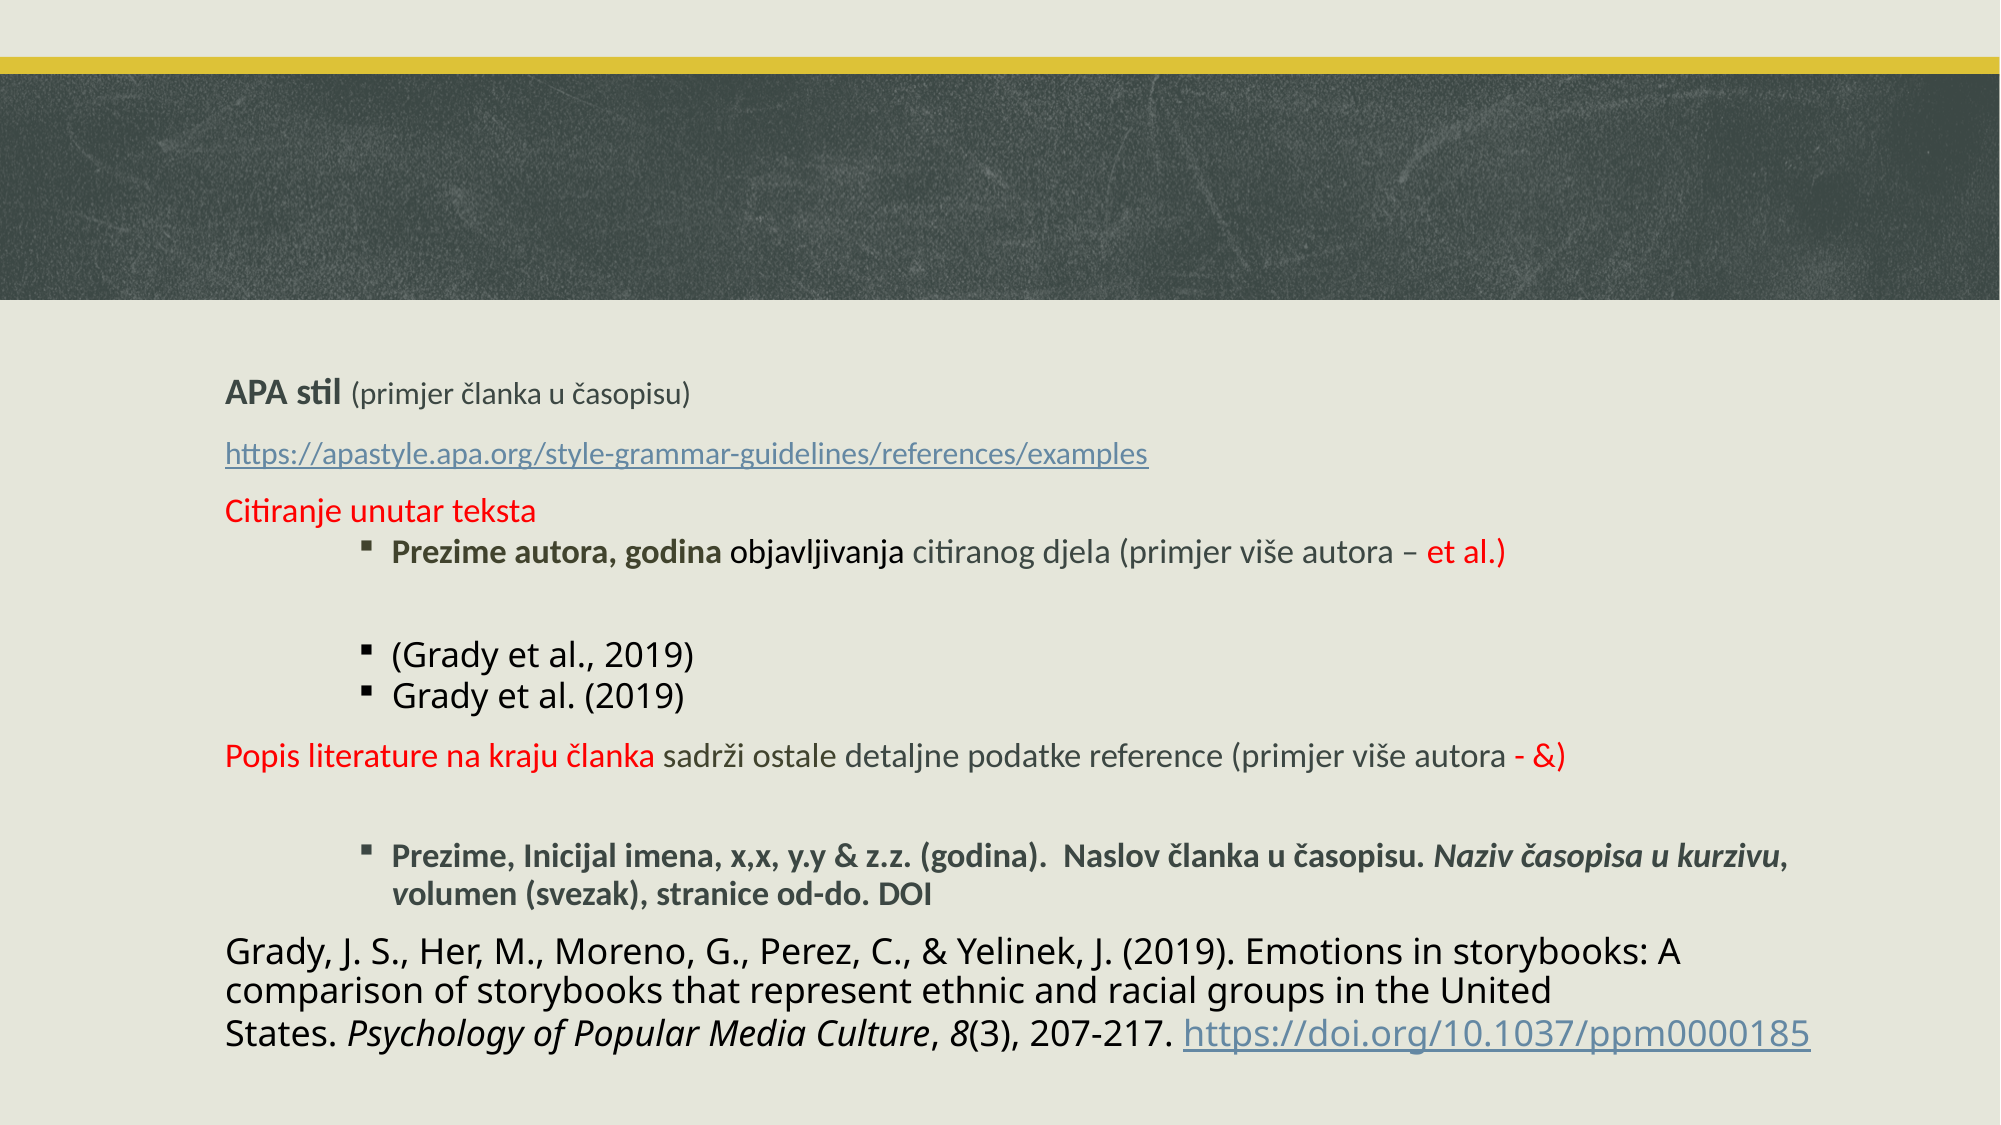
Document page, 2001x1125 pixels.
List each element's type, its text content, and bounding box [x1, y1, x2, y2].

picture [0, 74, 2000, 300]
list APA stil (primjer članka u časopisu) https://apastyle.apa.org/style-grammar-guidelines/references/examples Citiranje unutar teksta Prezime autora, godina objavljivanja citiranog djela (primjer više autora – et al.) (Grady et al., 2019) Grady et al. (2019) Popis literature na kraju članka sadrži ostale detaljne podatke reference (primjer više autora - &) Prezime, Inicijal imena, x,x, y.y & z.z. (godina). Naslov članka u časopisu. Naziv časopisa u kurzivu, volumen (svezak), stranice od-do. DOI Grady, J. S., Her, M., Moreno, G., Perez, C., & Yelinek, J. (2019). Emotions in storybooks: A comparison of storybooks that represent ethnic and racial groups in the United States. Psychology of Popular Media Culture, 8(3), 207-217. https://doi.org/10.1037/ppm0000185 [210, 359, 1855, 1107]
